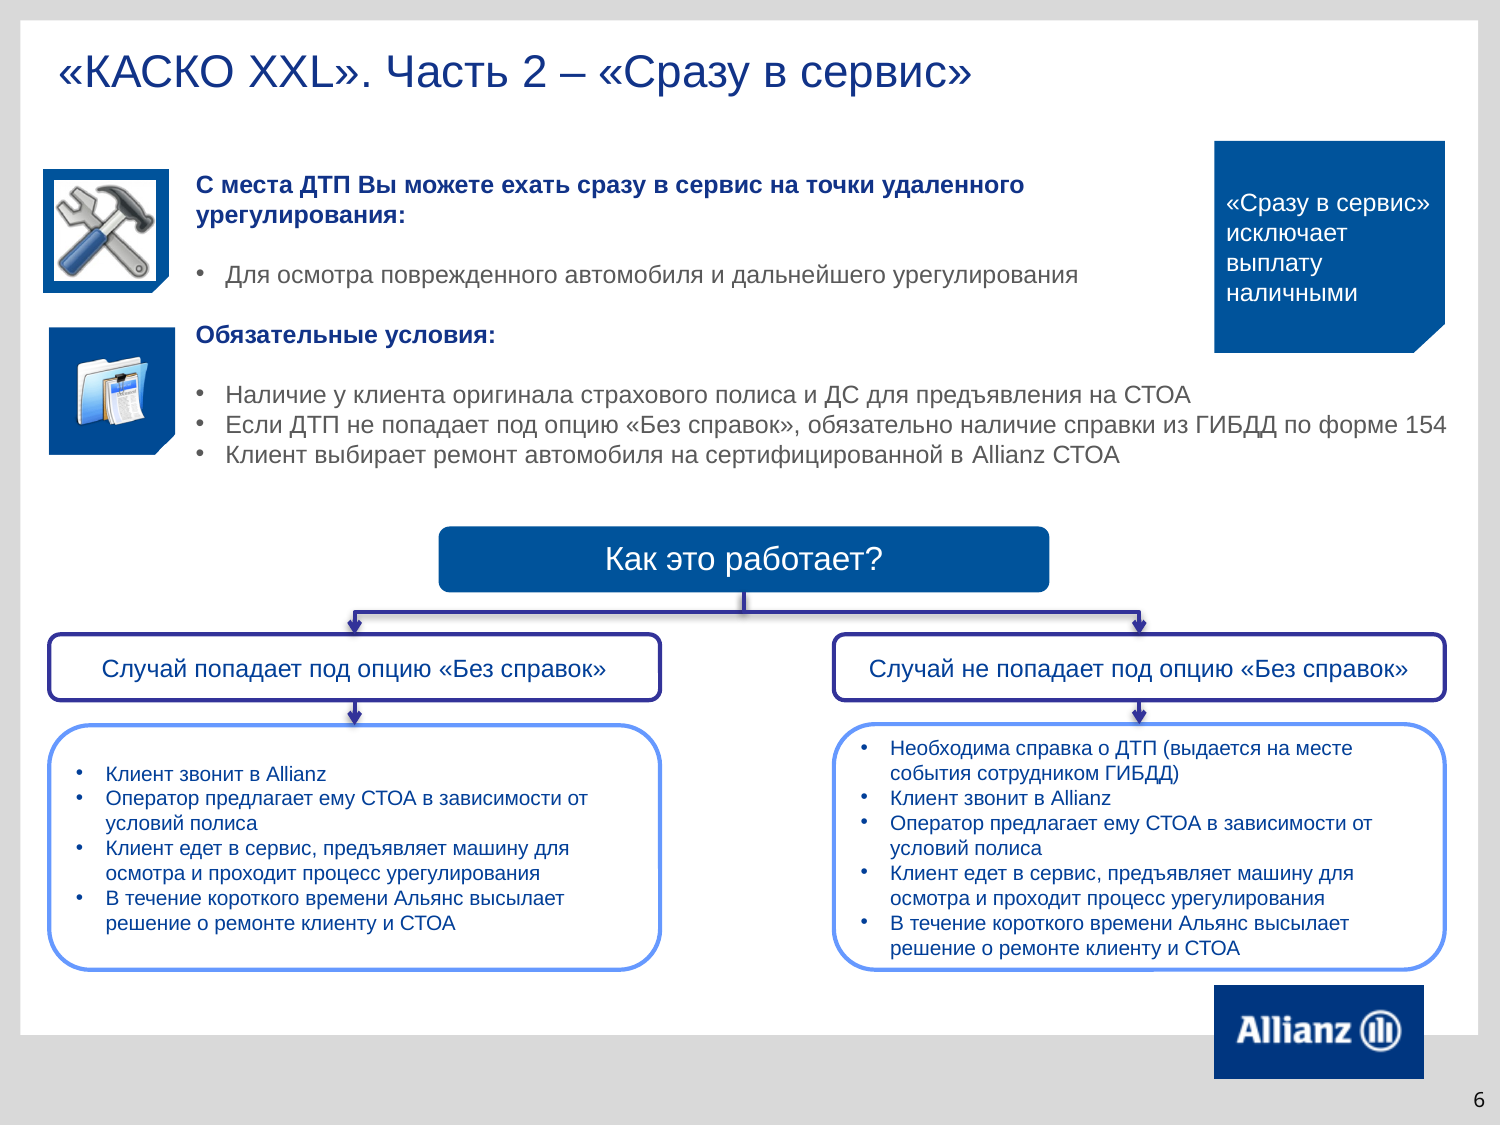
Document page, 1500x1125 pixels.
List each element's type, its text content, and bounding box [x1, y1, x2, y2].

picture [54, 180, 156, 281]
text_box Клиент звонит в Allianz Оператор предлагает ему СТОА в зависимости от условий полиса Клиент едет в сервис, предъявляет машину для осмотра и проходит процесс урегулирования В течение короткого времени Альянс высылает решение о ремонте клиенту и СТОА [47, 723, 663, 972]
text_box Необходима справка о ДТП (выдается на месте события сотрудником ГИБДД) Клиент звонит в Allianz Оператор предлагает ему СТОА в зависимости от условий полиса Клиент едет в сервис, предъявляет машину для осмотра и проходит процесс урегулирования В течение короткого времени Альянс высылает решение о ремонте клиенту и СТОА [831, 722, 1447, 972]
text_box Случай попадает под опцию «Без справок» [47, 632, 522, 703]
text_box Обязательные условия: Наличие у клиента оригинала страхового полиса и ДС для предъявления на СТОА Если ДТП не попадает под опцию «Без справок», обязательно наличие справки из ГИБДД по форме 154 Клиент выбирает ремонт автомобиля на сертифицированной в Allianz СТОА [180, 310, 1481, 476]
text_box Случай не попадает под опцию «Без справок» [967, 632, 1447, 703]
picture [30, 316, 186, 465]
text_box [920, 415, 963, 812]
text_box Как это работает? [967, 526, 1050, 593]
text_box Случай не попадает под опцию «Без справок» [831, 632, 915, 703]
text_box Как это работает? [574, 526, 915, 593]
text_box «Сразу в сервис» исключает выплату наличными [1214, 140, 1445, 353]
text_box Случай попадает под опцию «Без справок» [574, 632, 663, 703]
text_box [528, 418, 571, 809]
text_box «КАСКО XXL». Часть 2 – «Сразу в сервис» [58, 41, 1328, 97]
text_box Как это работает? [438, 526, 522, 593]
slide_number 6 [1149, 1078, 1500, 1125]
text_box С места ДТП Вы можете ехать сразу в сервис на точки удаленного урегулирования: Для осмотра поврежденного автомобиля и дальнейшего урегулирования [181, 161, 1188, 296]
text_box [43, 169, 169, 293]
picture [1214, 985, 1424, 1078]
